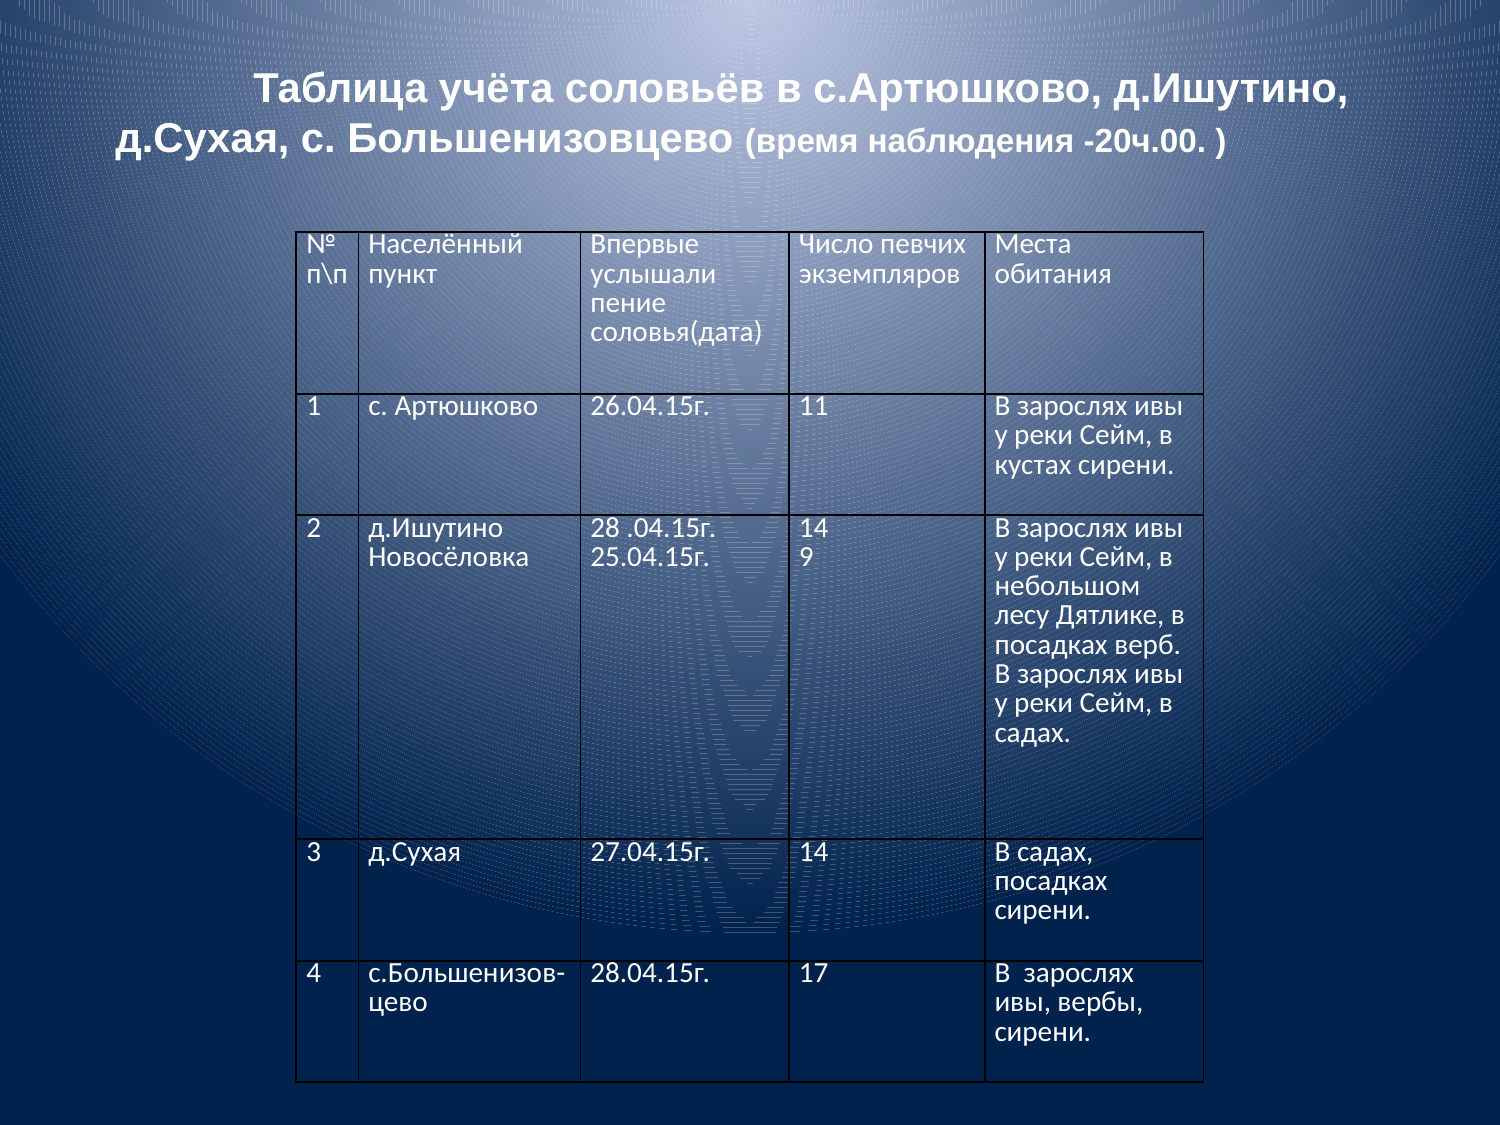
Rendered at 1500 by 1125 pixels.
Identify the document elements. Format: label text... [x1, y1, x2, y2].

table_cell д.Ишутино Новосёловка [359, 516, 580, 838]
table_cell 1 [297, 395, 358, 514]
table_cell с.Большенизов-цево [359, 962, 580, 1081]
table_cell 14 [790, 840, 984, 960]
table_header Впервые услышали пение соловья(дата) [581, 233, 788, 393]
table_cell д.Сухая [359, 840, 580, 960]
table_cell 3 [297, 840, 358, 960]
text_box Таблица учёта соловьёв в с.Артюшково, д.Ишутино, д.Сухая, с. Большенизовцево (время наблюдения -20ч.00. ) [100, 53, 1500, 214]
table_header Населённый пункт [359, 233, 580, 393]
table_header Число певчих экземпляров [790, 233, 984, 393]
table_cell 28 .04.15г. 25.04.15г. [581, 516, 788, 838]
table_cell 17 [790, 962, 984, 1081]
table_cell 2 [297, 516, 358, 838]
table_cell 4 [297, 962, 358, 1081]
table_cell 26.04.15г. [581, 395, 788, 514]
table_cell В зарослях ивы, вербы, сирени. [986, 962, 1203, 1081]
table_cell В зарослях ивы у реки Сейм, в кустах сирени. [986, 395, 1203, 514]
table_cell В зарослях ивы у реки Сейм, в небольшом лесу Дятлике, в посадках верб. В зарослях ивы у реки Сейм, в садах. [986, 516, 1203, 838]
table_cell 11 [790, 395, 984, 514]
table_cell 28.04.15г. [581, 962, 788, 1081]
table_header №п\п [297, 233, 358, 393]
table_cell 27.04.15г. [581, 840, 788, 960]
table_cell с. Артюшково [359, 395, 580, 514]
table_cell 14 9 [790, 516, 984, 838]
table_cell В садах, посадках сирени. [986, 840, 1203, 960]
table_header Места обитания [986, 233, 1203, 393]
